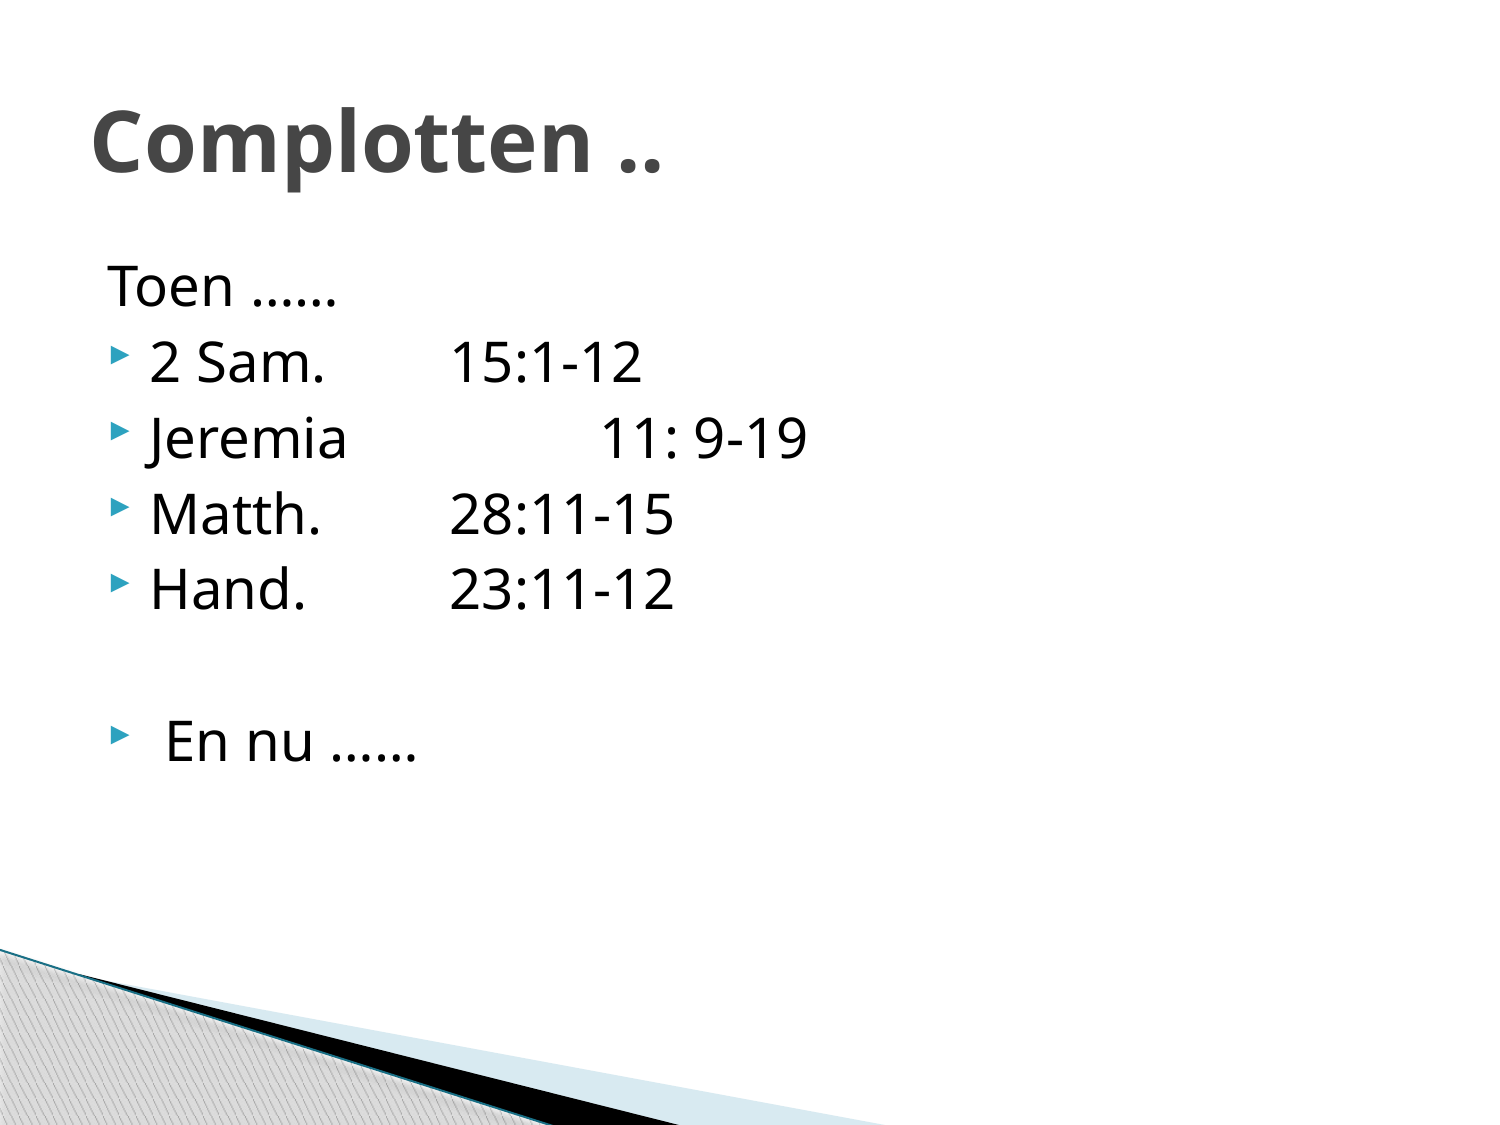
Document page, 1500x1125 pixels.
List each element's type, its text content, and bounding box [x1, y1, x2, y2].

title Complotten .. [75, 45, 1425, 233]
list Toen …… 2 Sam. 15:1-12 Jeremia 11: 9-19 Matth. 28:11-15 Hand. 23:11-12 En nu …… [75, 243, 1425, 986]
